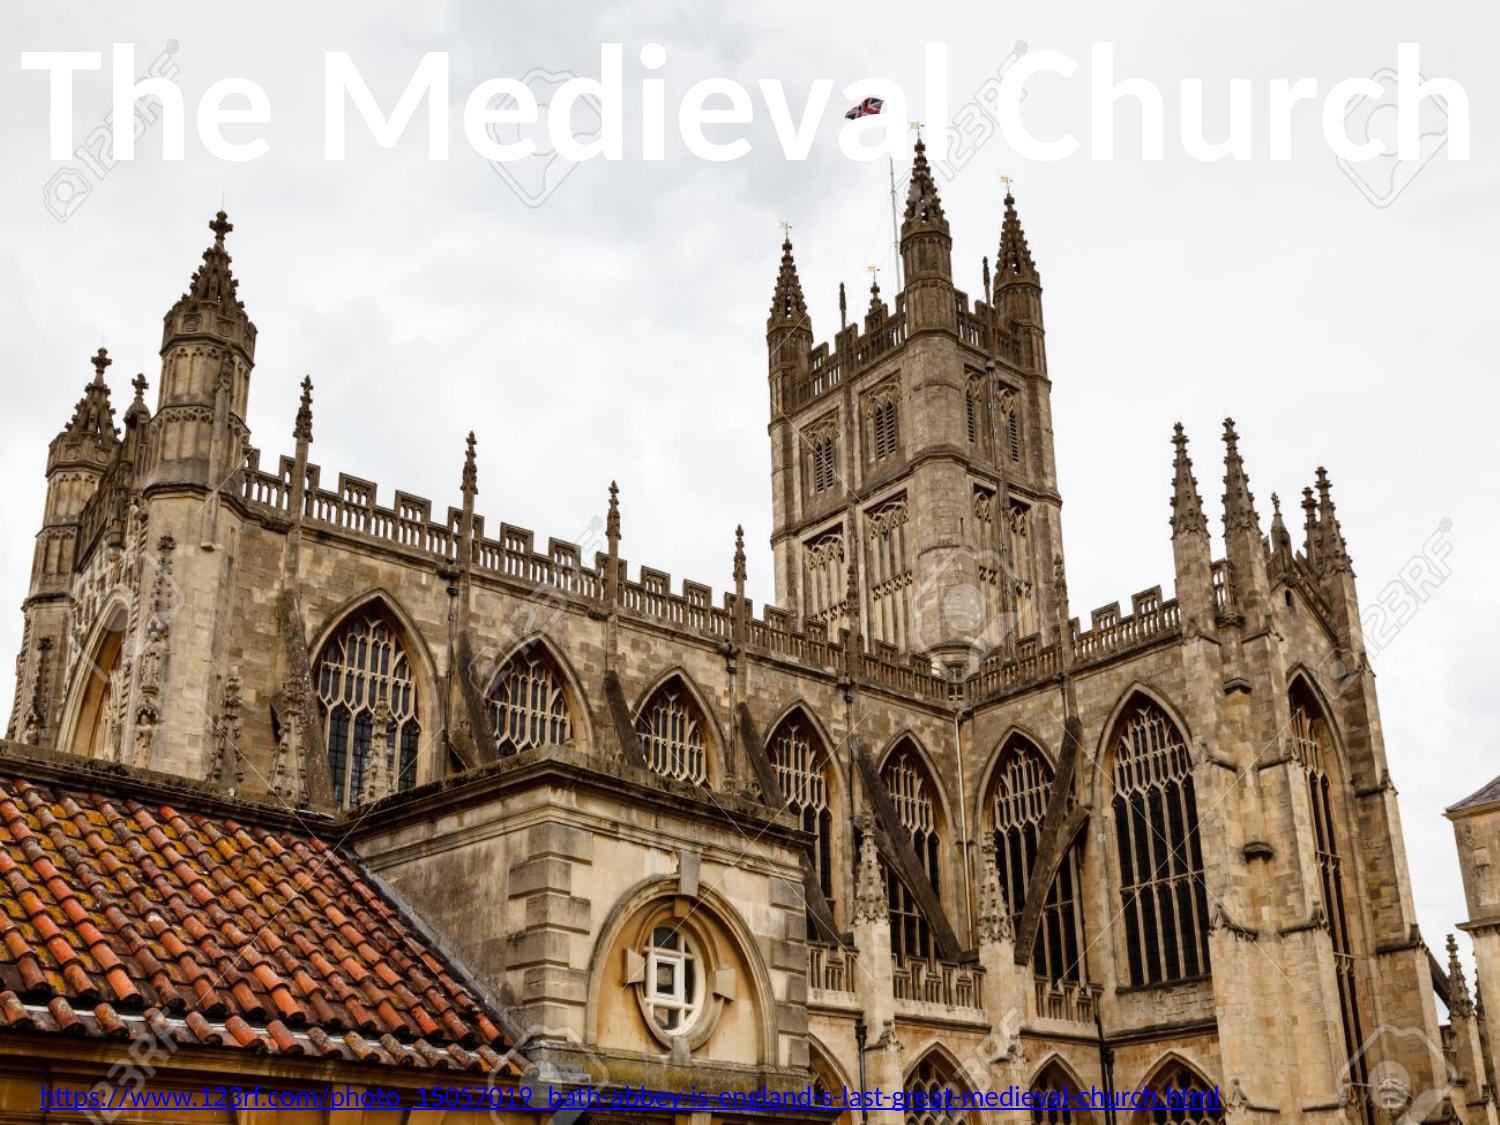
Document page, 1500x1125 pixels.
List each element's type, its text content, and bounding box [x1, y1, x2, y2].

title The Medieval Church [0, 0, 1500, 188]
picture [0, 188, 1500, 1125]
text_box https://www.123rf.com/photo_15057019_bath-abbey-is-england-s-last-great-medieval-church.html [24, 1069, 1488, 1120]
